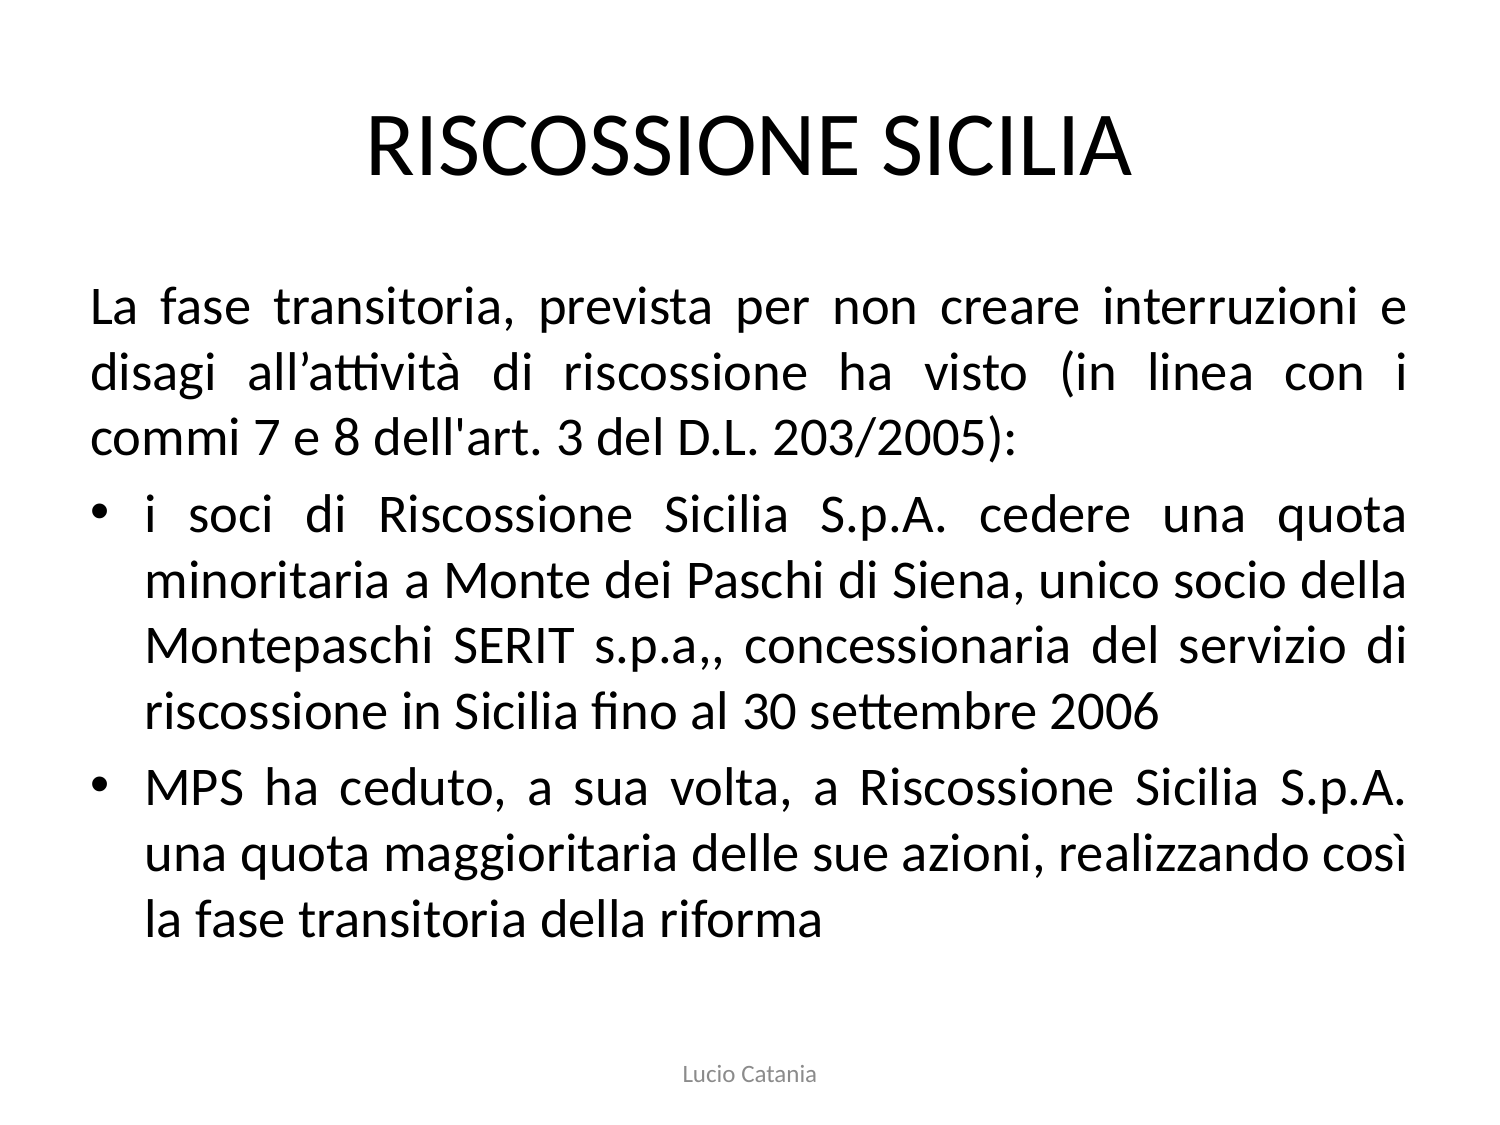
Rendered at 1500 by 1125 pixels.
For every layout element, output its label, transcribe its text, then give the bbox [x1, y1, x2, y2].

list La fase transitoria, prevista per non creare interruzioni e disagi all’attività di riscossione ha visto (in linea con i commi 7 e 8 dell'art. 3 del D.L. 203/2005): i soci di Riscossione Sicilia S.p.A. cedere una quota minoritaria a Monte dei Paschi di Siena, unico socio della Montepaschi SERIT s.p.a,, concessionaria del servizio di riscossione in Sicilia fino al 30 settembre 2006 MPS ha ceduto, a sua volta, a Riscossione Sicilia S.p.A. una quota maggioritaria delle sue azioni, realizzando così la fase transitoria della riforma [75, 262, 1425, 1005]
footer Lucio Catania [512, 1042, 988, 1103]
title RISCOSSIONE SICILIA [75, 45, 1425, 233]
